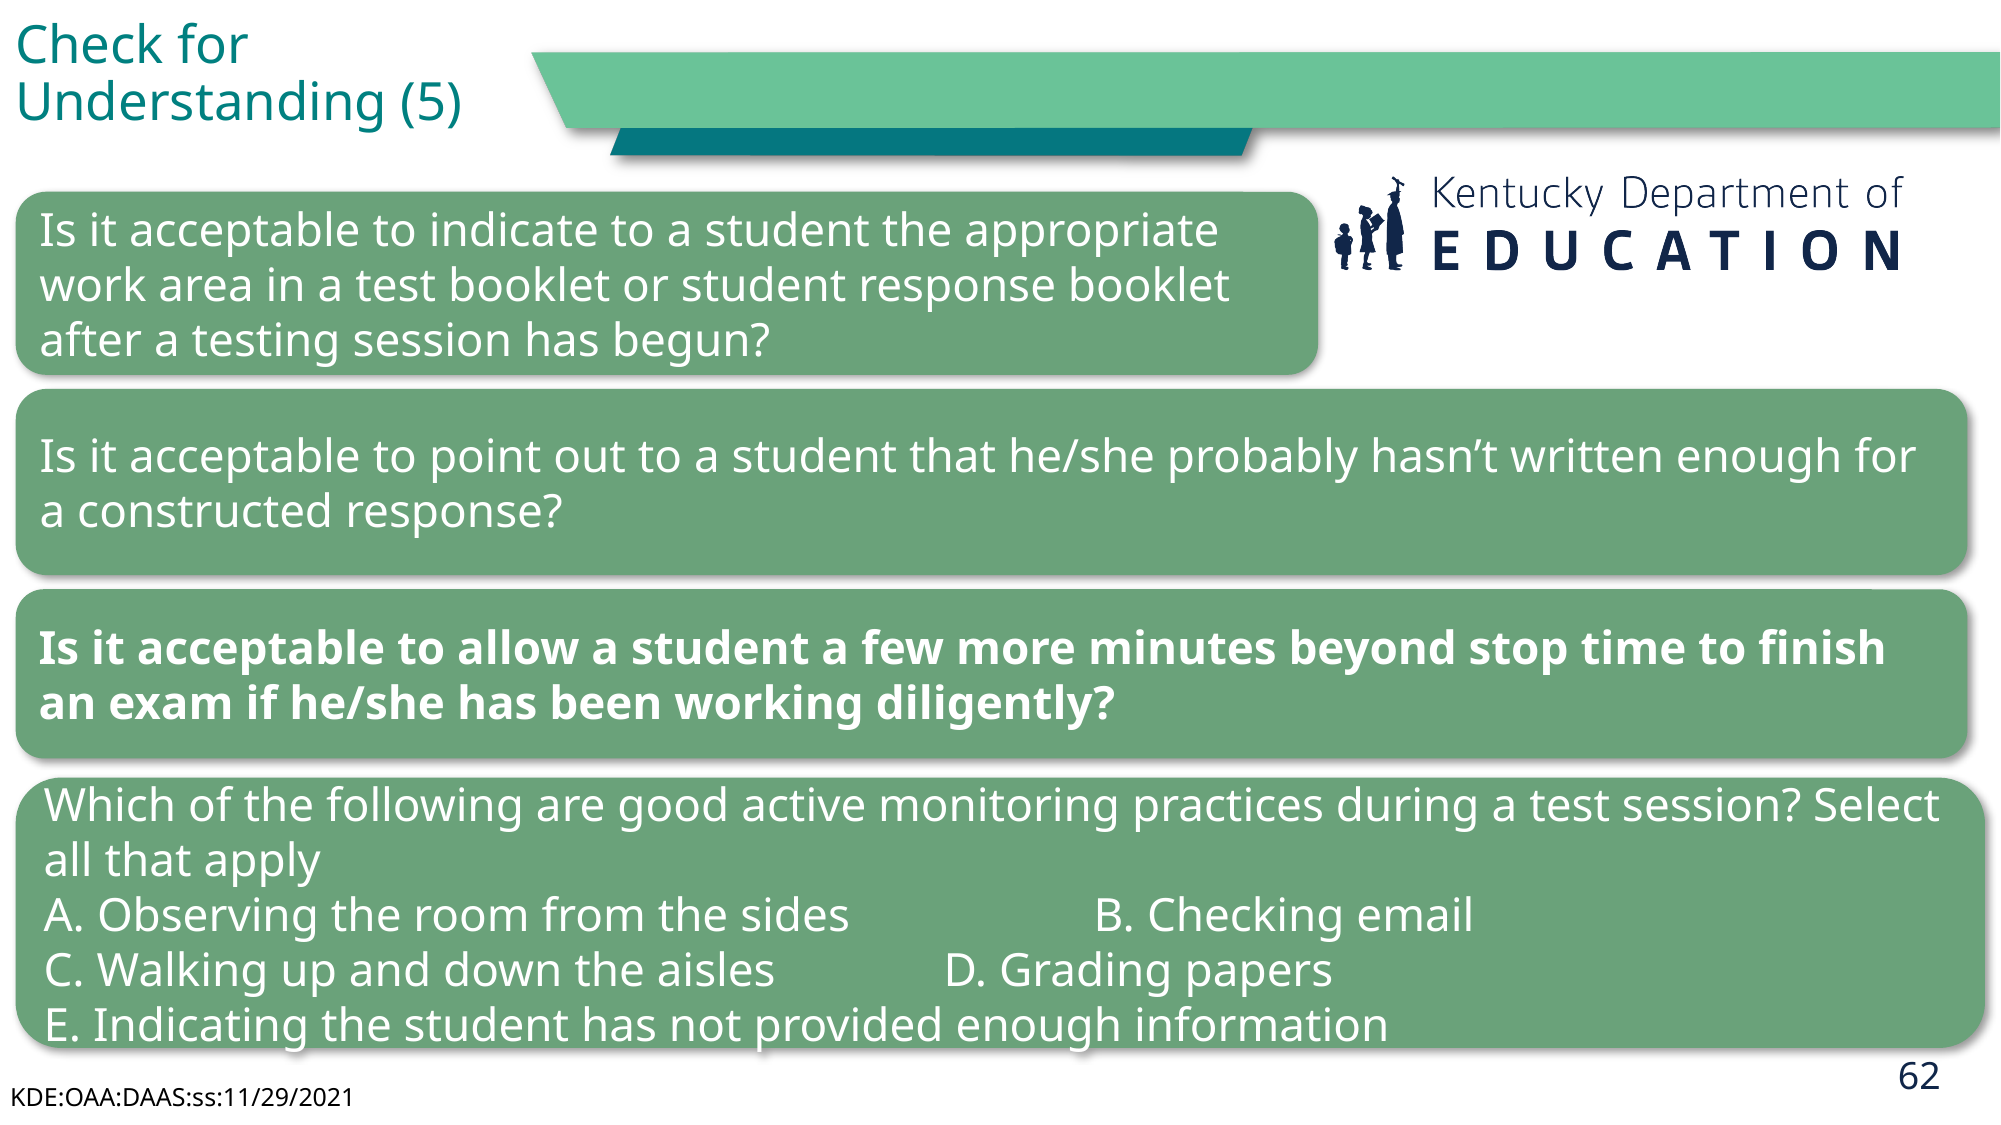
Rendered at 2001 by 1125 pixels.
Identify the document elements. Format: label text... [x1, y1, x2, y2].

picture [0, 0, 2001, 1125]
text_box Which of the following are good active monitoring practices during a test session? Select all that apply A. Observing the room from the sides B. Checking email C. Walking up and down the aisles D. Grading papers E. Indicating the student has not provided enough information [14, 776, 1986, 1049]
text_box Is it acceptable to allow a student a few more minutes beyond stop time to finish an exam if he/she has been working diligently? [14, 588, 1969, 760]
text_box Is it acceptable to point out to a student that he/she probably hasn’t written enough for a constructed response? [14, 387, 1969, 577]
footer KDE:OAA:DAAS:ss:11/29/2021 [0, 1067, 408, 1125]
slide_number 62 [1883, 1054, 1968, 1103]
text_box Is it acceptable to indicate to a student the appropriate work area in a test booklet or student response booklet after a testing session has begun? [14, 190, 1320, 376]
title Check for Understanding (5) [0, 10, 646, 140]
